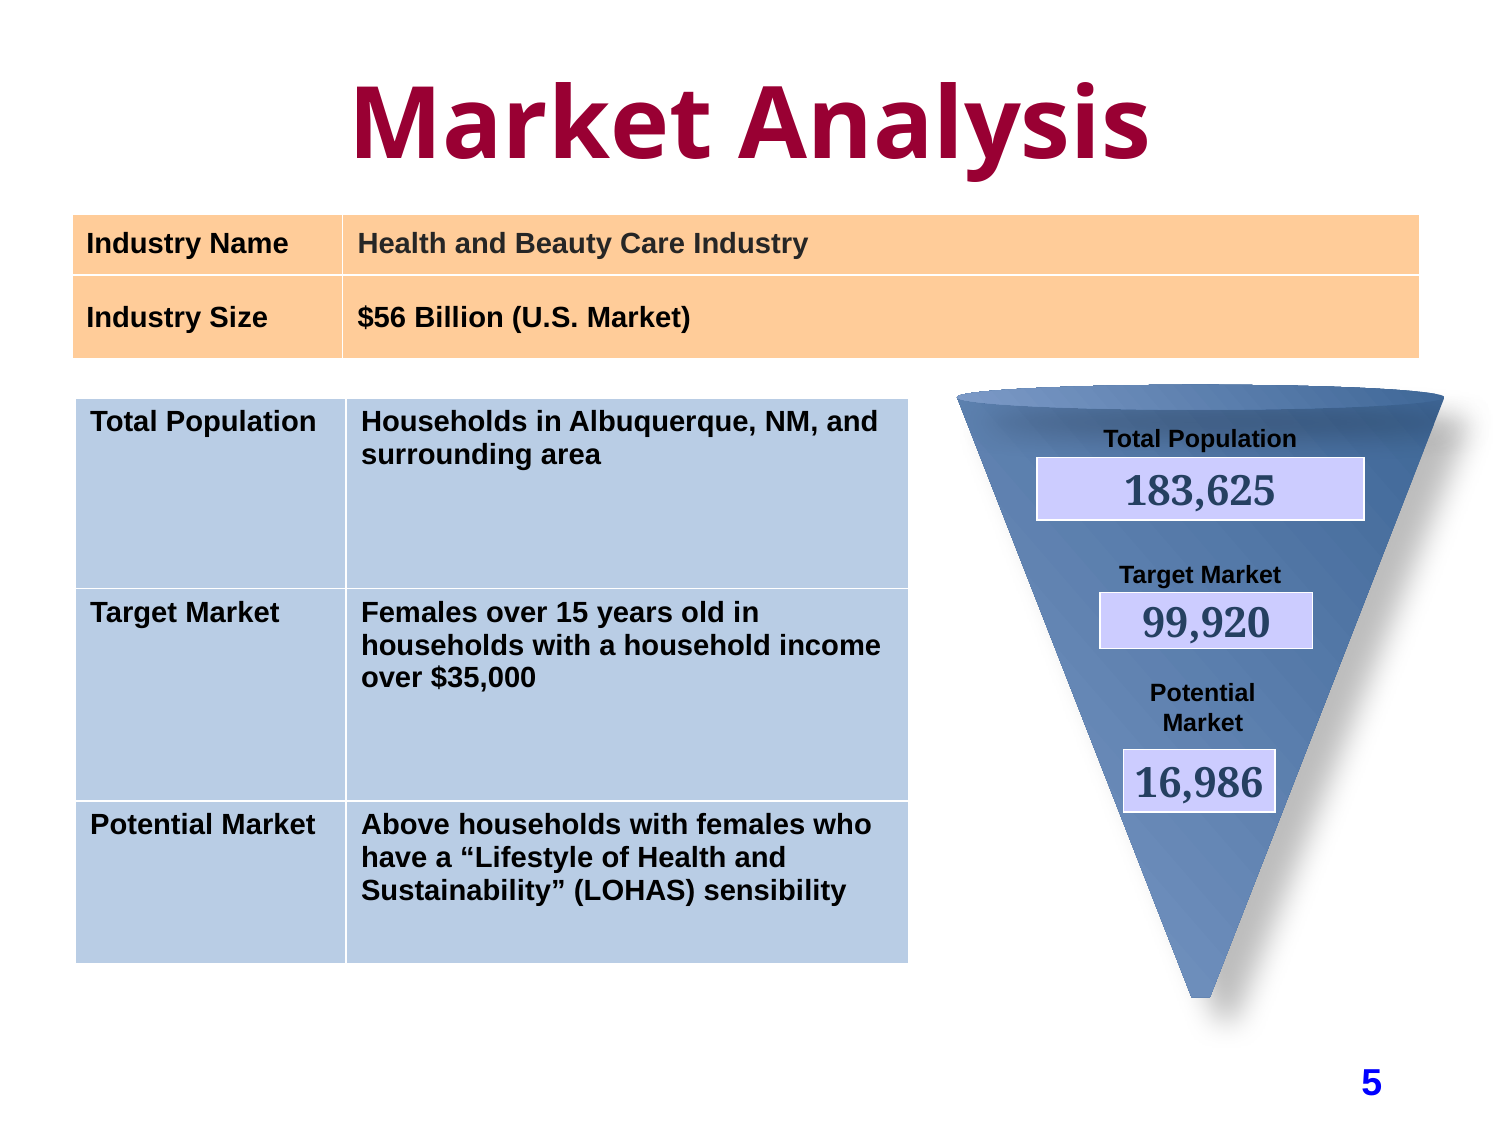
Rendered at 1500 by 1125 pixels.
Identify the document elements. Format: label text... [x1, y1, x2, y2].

table_header Industry Name [73, 215, 342, 274]
table_header Health and Beauty Care Industry [343, 215, 1419, 274]
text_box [956, 384, 1445, 998]
table_cell Industry Size [73, 276, 342, 358]
table_cell Potential Market [76, 802, 345, 963]
table_cell Above households with females who have a “Lifestyle of Health and Sustainability” (LOHAS) sensibility [347, 802, 908, 963]
table_cell Females over 15 years old in households with a household income over $35,000 [347, 589, 908, 800]
table_cell Target Market [76, 589, 345, 800]
table_header Total Population [76, 399, 345, 588]
table_header Households in Albuquerque, NM, and surrounding area [347, 399, 908, 588]
text_box Market Analysis [74, 37, 1425, 200]
table_cell $56 Billion (U.S. Market) [343, 276, 1419, 358]
